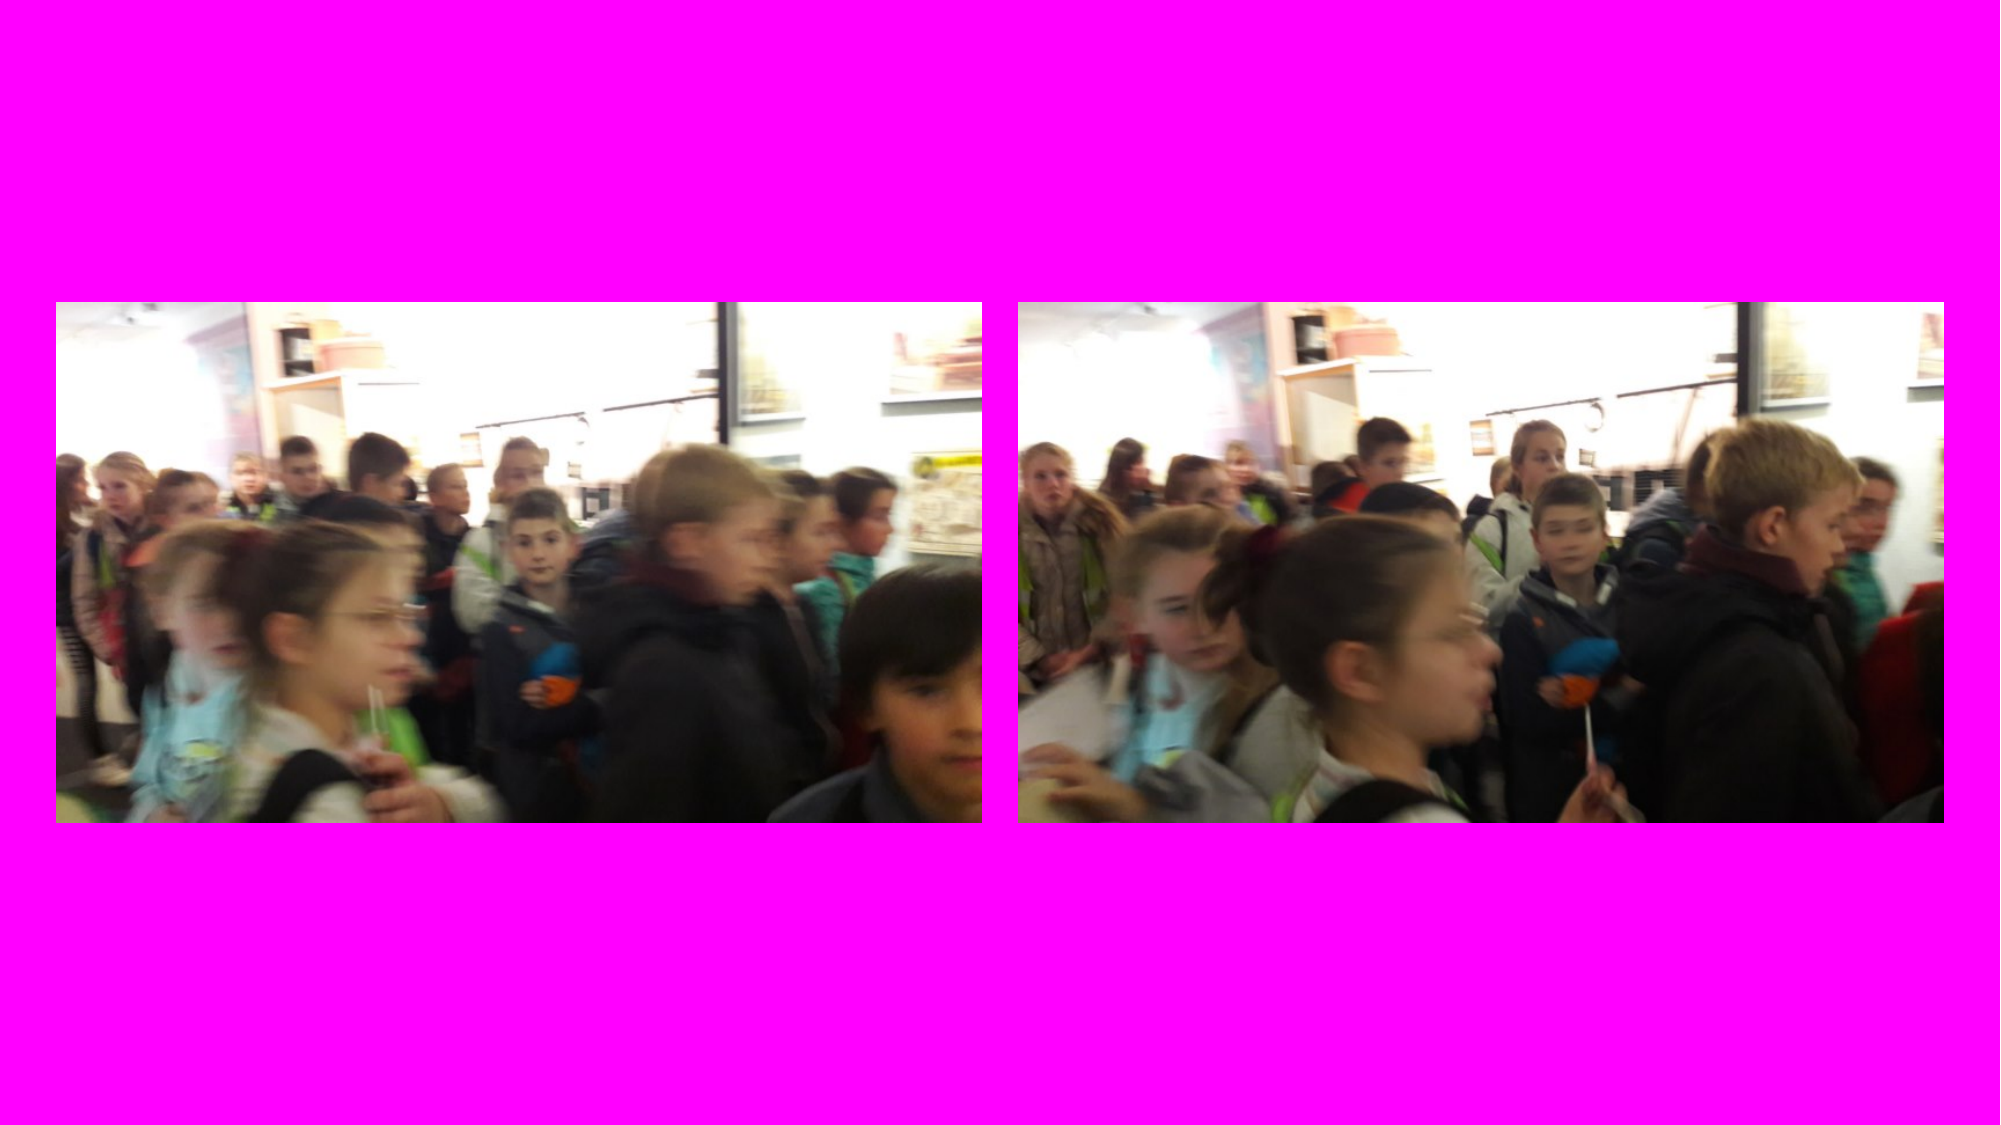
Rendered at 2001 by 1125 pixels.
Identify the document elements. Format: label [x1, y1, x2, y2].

picture [56, 302, 982, 823]
picture [1018, 302, 1944, 823]
